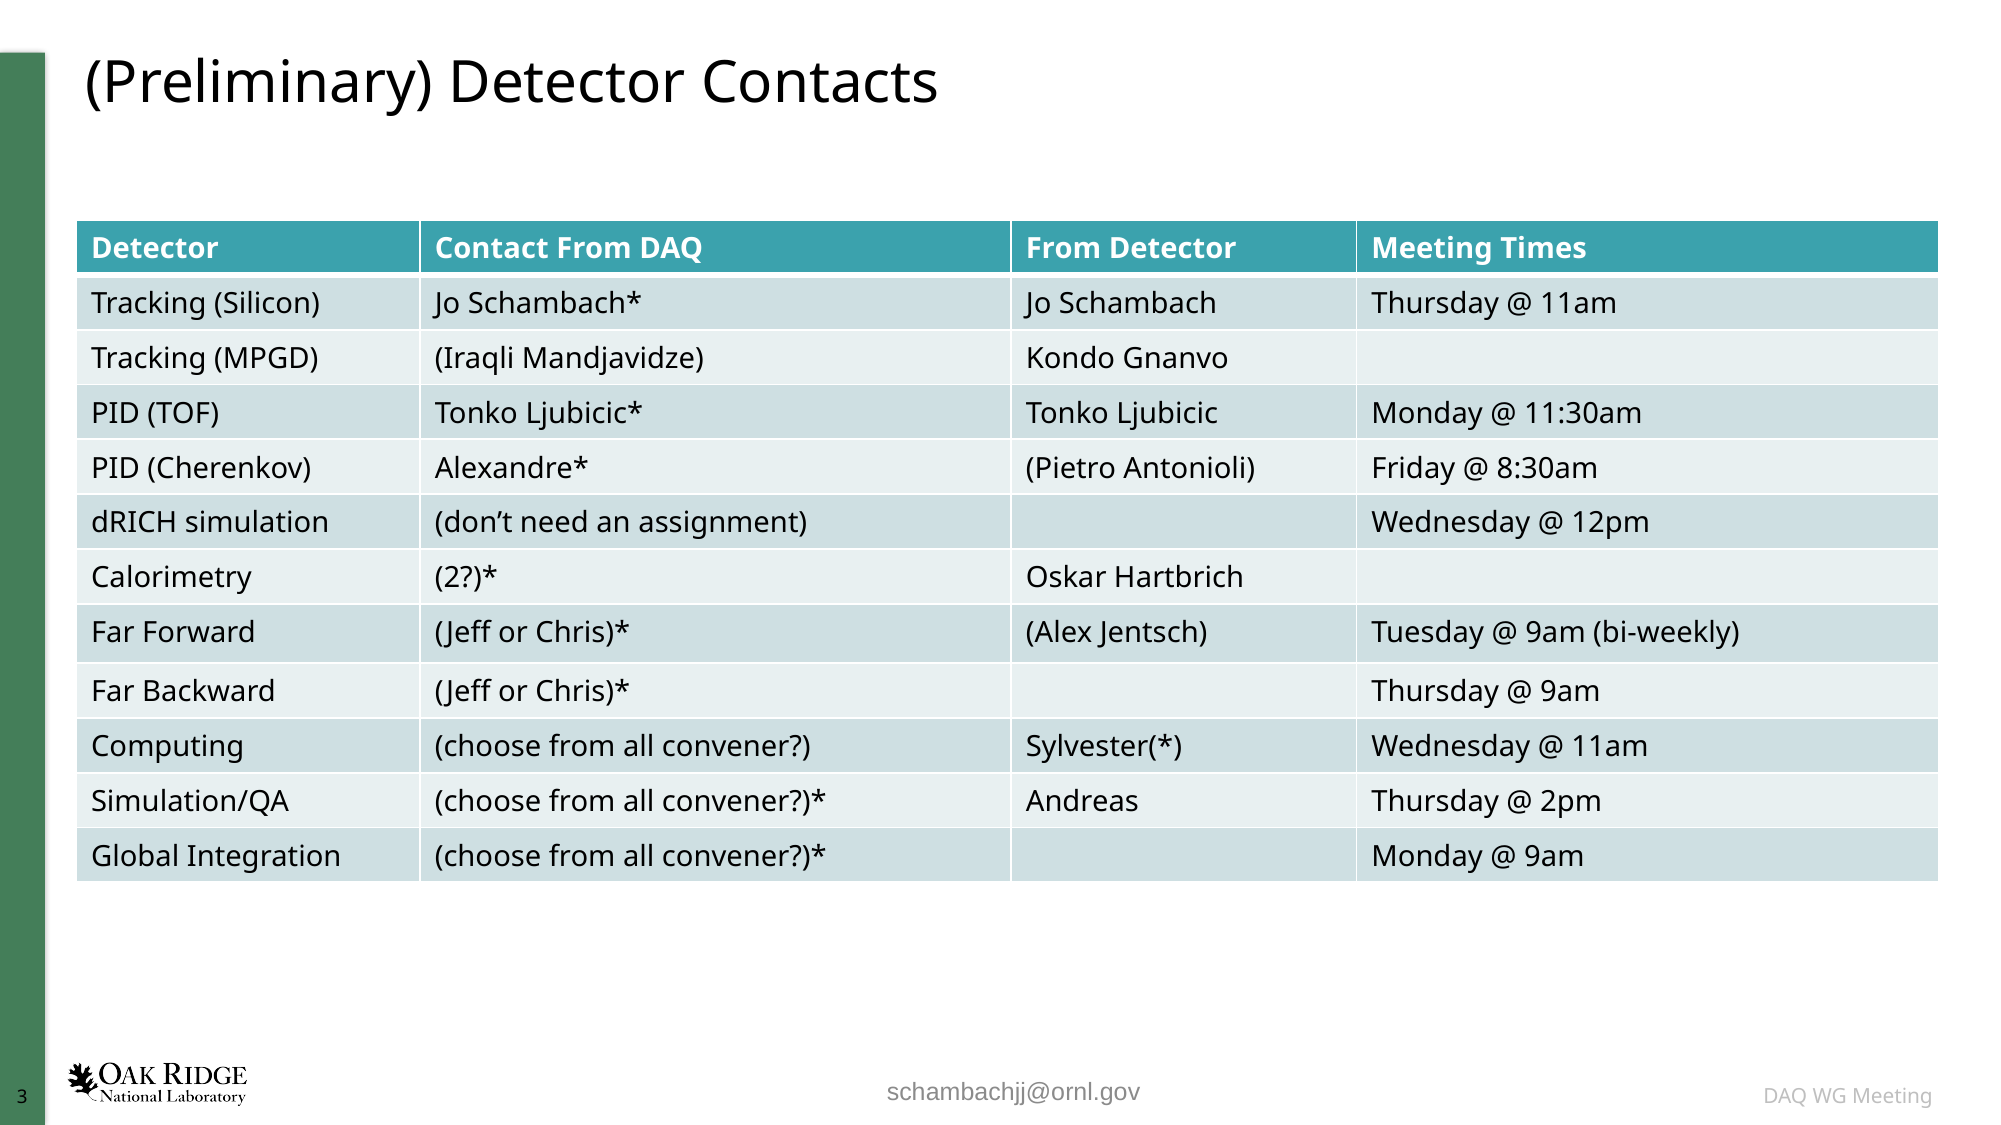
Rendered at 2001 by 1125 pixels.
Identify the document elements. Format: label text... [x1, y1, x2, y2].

picture [67, 1062, 247, 1106]
table_cell [1357, 331, 1938, 384]
table_cell Wednesday @ 12pm [1357, 495, 1938, 548]
table_cell Simulation/QA [77, 774, 419, 827]
table_cell Kondo Gnanvo [1012, 331, 1356, 384]
table_header Detector [77, 221, 419, 272]
table_cell (Pietro Antonioli) [1012, 440, 1356, 493]
table_cell Far Forward [77, 605, 419, 662]
table_cell PID (TOF) [77, 385, 419, 438]
table_cell Jo Schambach [1012, 278, 1356, 329]
table_cell [1012, 664, 1356, 717]
table_cell (2?)* [421, 550, 1010, 603]
table_header Meeting Times [1357, 221, 1938, 272]
table_cell Thursday @ 2pm [1357, 774, 1938, 827]
table_cell (Jeff or Chris)* [421, 664, 1010, 717]
table_cell Global Integration [77, 828, 419, 881]
table_cell (Iraqli Mandjavidze) [421, 331, 1010, 384]
table_cell Monday @ 11:30am [1357, 385, 1938, 438]
table_cell Tracking (MPGD) [77, 331, 419, 384]
table_cell (choose from all convener?)* [421, 828, 1010, 881]
table_header From Detector [1012, 221, 1356, 272]
table_cell Friday @ 8:30am [1357, 440, 1938, 493]
table_cell (choose from all convener?) [421, 719, 1010, 772]
table_cell Computing [77, 719, 419, 772]
table_header Contact From DAQ [421, 221, 1010, 272]
table_cell Monday @ 9am [1357, 828, 1938, 881]
table_cell Tonko Ljubicic* [421, 385, 1010, 438]
table_cell (Alex Jentsch) [1012, 605, 1356, 662]
table_cell Tonko Ljubicic [1012, 385, 1356, 438]
table_cell Tuesday @ 9am (bi-weekly) [1357, 605, 1938, 662]
table_cell [1357, 550, 1938, 603]
table_cell [1012, 495, 1356, 548]
table_cell Jo Schambach* [421, 278, 1010, 329]
table_cell Oskar Hartbrich [1012, 550, 1356, 603]
table_cell Tracking (Silicon) [77, 278, 419, 329]
table_cell Wednesday @ 11am [1357, 719, 1938, 772]
table_cell PID (Cherenkov) [77, 440, 419, 493]
table_cell (don’t need an assignment) [421, 495, 1010, 548]
table_cell Thursday @ 11am [1357, 278, 1938, 329]
table_cell (Jeff or Chris)* [421, 605, 1010, 662]
table_cell Alexandre* [421, 440, 1010, 493]
table_cell Andreas [1012, 774, 1356, 827]
table_cell Calorimetry [77, 550, 419, 603]
table_cell Sylvester(*) [1012, 719, 1356, 772]
table_cell Far Backward [77, 664, 419, 717]
title (Preliminary) Detector Contacts [70, 44, 1945, 124]
table_cell [1012, 828, 1356, 881]
table_cell dRICH simulation [77, 495, 419, 548]
table_cell Thursday @ 9am [1357, 664, 1938, 717]
table_cell (choose from all convener?)* [421, 774, 1010, 827]
text_box schambachjj@ornl.gov [676, 1069, 1352, 1113]
